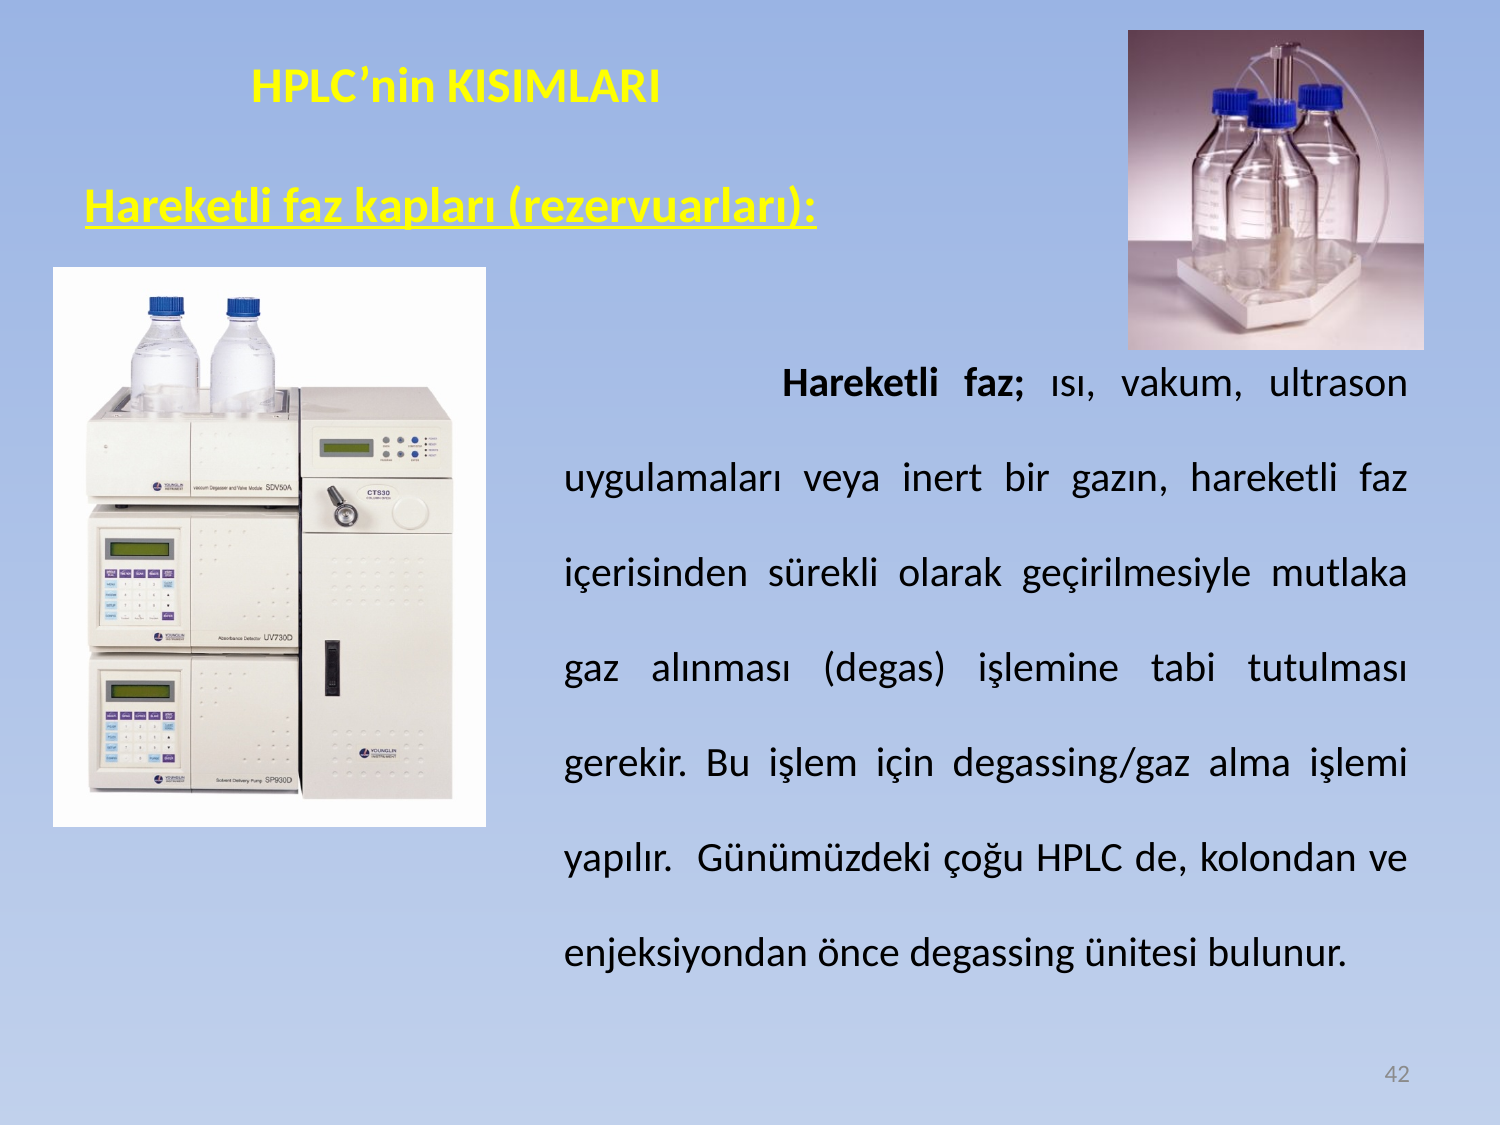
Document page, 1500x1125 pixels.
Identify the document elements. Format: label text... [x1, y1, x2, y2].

text_box Hareketli faz; ısı, vakum, ultrason uygulamaları veya inert bir gazın, hareketli faz içerisinden sürekli olarak geçirilmesiyle mutlaka gaz alınması (degas) işlemine tabi tutulması gerekir. Bu işlem için degassing/gaz alma işlemi yapılır. Günümüzdeki çoğu HPLC de, kolondan ve enjeksiyondan önce degassing ünitesi bulunur. [549, 302, 1424, 983]
slide_number 42 [1074, 1042, 1425, 1103]
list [52, 266, 486, 828]
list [1127, 30, 1424, 350]
text_box HPLC’nin KISIMLARI Hareketli faz kapları (rezervuarları): [69, 45, 844, 240]
